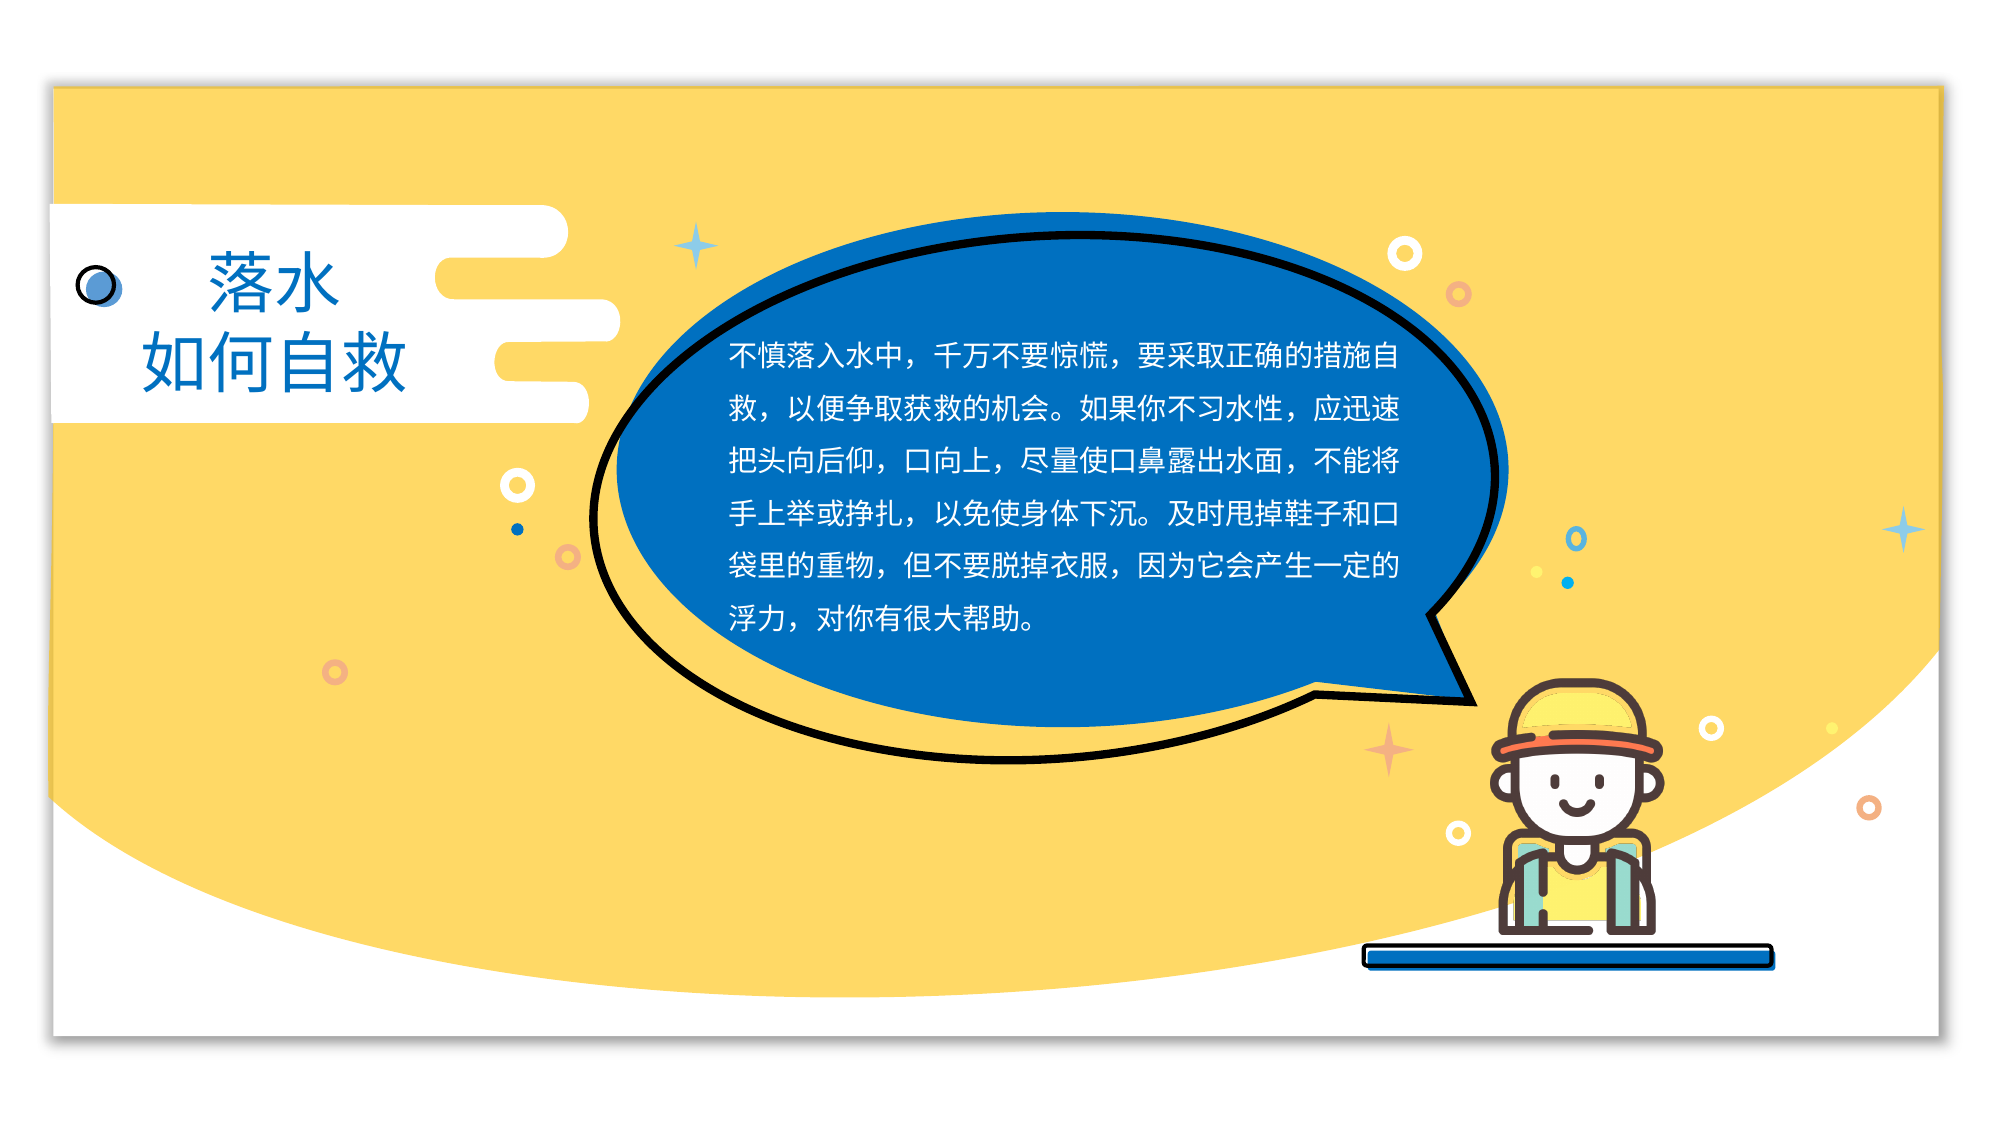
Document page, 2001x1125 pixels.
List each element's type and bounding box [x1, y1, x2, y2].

text_box [1363, 945, 1776, 971]
text_box [47, 424, 1363, 999]
text_box [591, 686, 1510, 759]
text_box [591, 212, 1510, 221]
text_box [52, 84, 1946, 668]
text_box [321, 221, 1574, 686]
text_box [48, 202, 568, 424]
text_box [77, 233, 321, 410]
text_box [1363, 505, 1926, 954]
text_box [52, 652, 1940, 1037]
